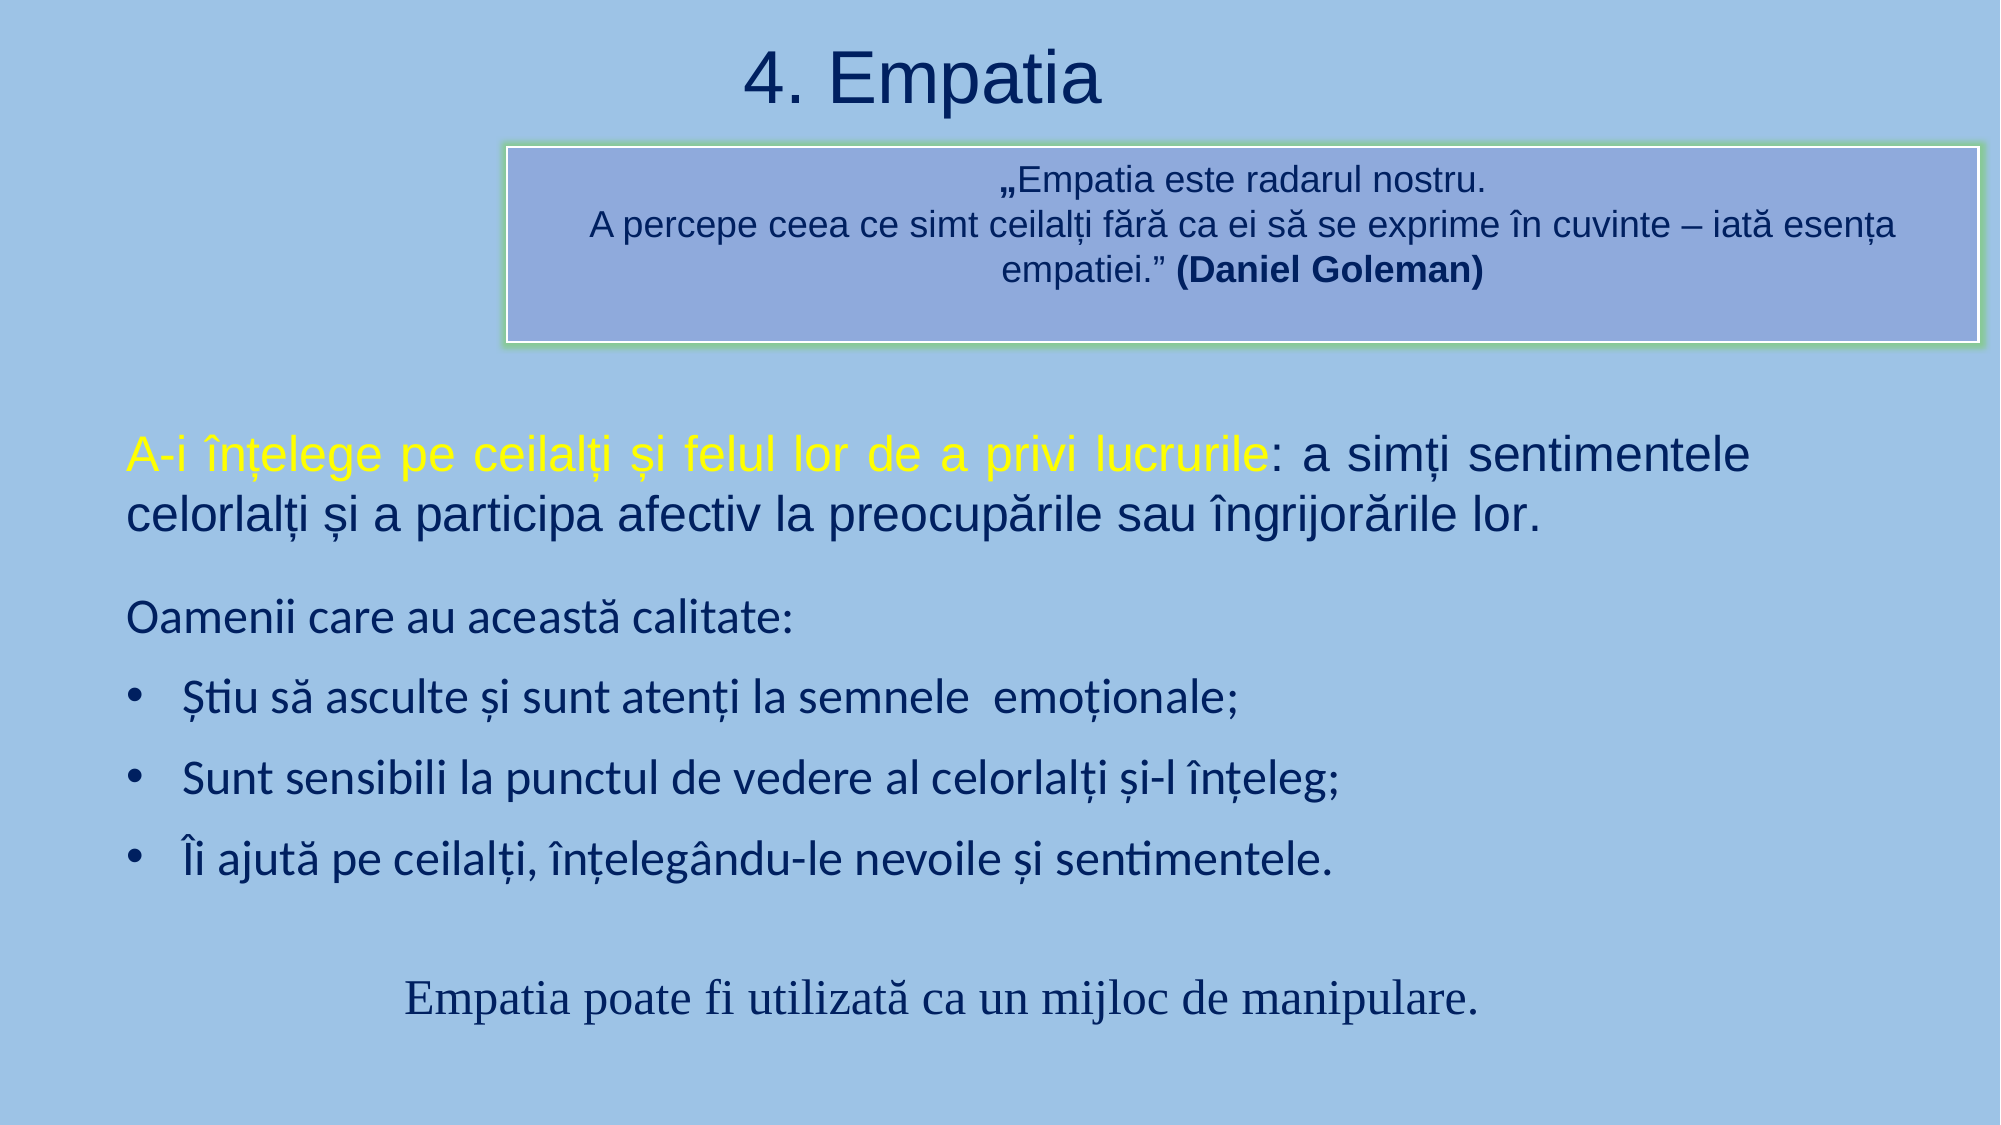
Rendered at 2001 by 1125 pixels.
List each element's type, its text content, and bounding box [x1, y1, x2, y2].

text_box „Empatia este radarul nostru. A percepe ceea ce simt ceilalți fără ca ei să se exprime în cuvinte – iată esența empatiei.” (Daniel Goleman) [506, 146, 1980, 343]
list A-i înțelege pe ceilalți și felul lor de a privi lucrurile: a simți sentimentele celorlalți și a participa afectiv la preocupările sau îngrijorările lor. [55, 414, 1767, 598]
text_box Empatia poate fi utilizată ca un mijloc de manipulare. [389, 963, 1855, 1033]
text_box Oamenii care au această calitate: Știu să asculte și sunt atenți la semnele emoționale; Sunt sensibili la punctul de vedere al celorlalți și-l înțeleg; Îi ajută pe ceilalți, înțelegându-le nevoile și sentimentele. [111, 575, 1893, 894]
title 4. Empatia [55, 45, 1792, 113]
